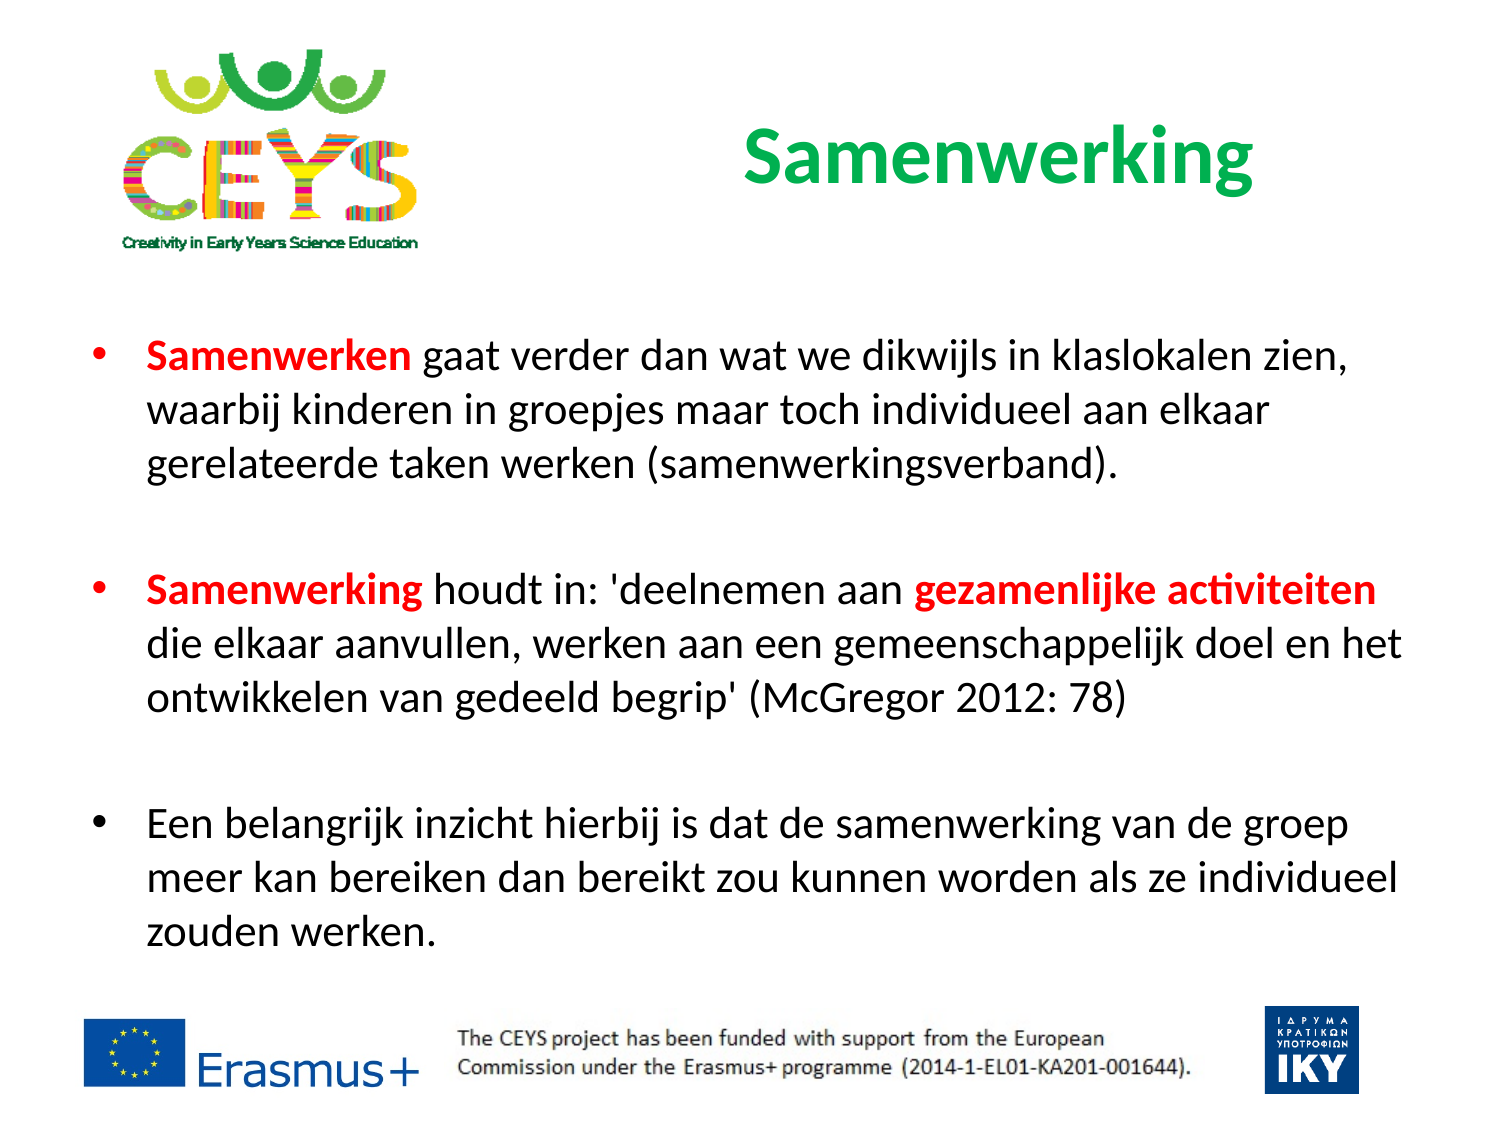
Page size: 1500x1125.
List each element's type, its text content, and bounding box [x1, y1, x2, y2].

picture [1264, 1005, 1359, 1094]
picture [444, 1008, 1205, 1097]
picture [64, 999, 438, 1106]
title Samenwerking [572, 45, 1425, 255]
list Samenwerken gaat verder dan wat we dikwijls in klaslokalen zien, waarbij kinderen in groepjes maar toch individueel aan elkaar gerelateerde taken werken (samenwerkingsverband). Samenwerking houdt in: 'deelnemen aan gezamenlijke activiteiten die elkaar aanvullen, werken aan een gemeenschappelijk doel en het ontwikkelen van gedeeld begrip' (McGregor 2012: 78) Een belangrijk inzicht hierbij is dat de samenwerking van de groep meer kan bereiken dan bereikt zou kunnen worden als ze individueel zouden werken. [76, 255, 1425, 965]
